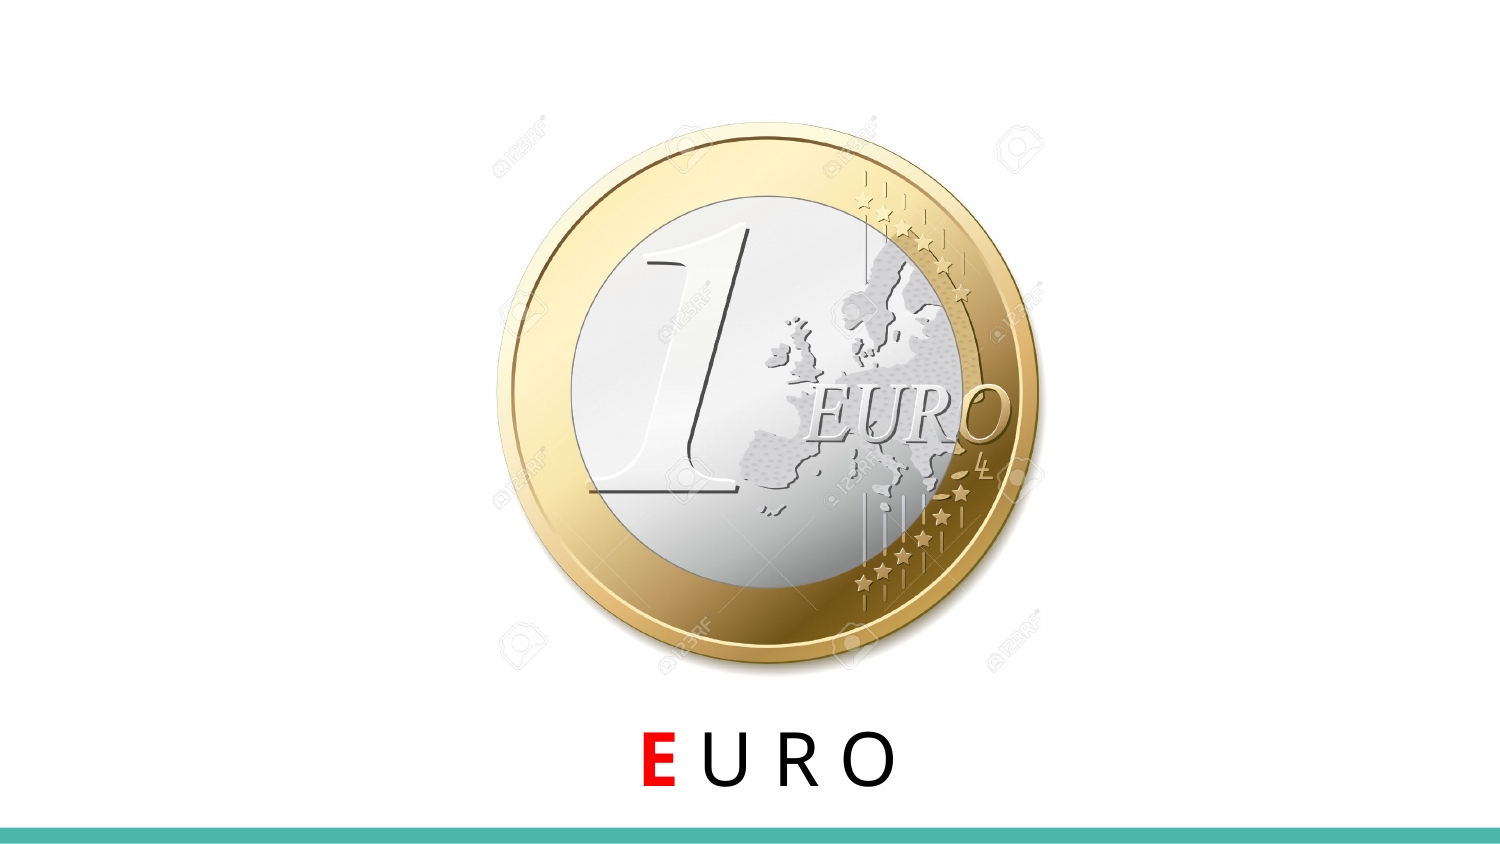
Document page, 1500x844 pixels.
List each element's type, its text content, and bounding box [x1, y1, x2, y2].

picture [475, 101, 1061, 687]
text_box E U R O [521, 696, 1014, 844]
